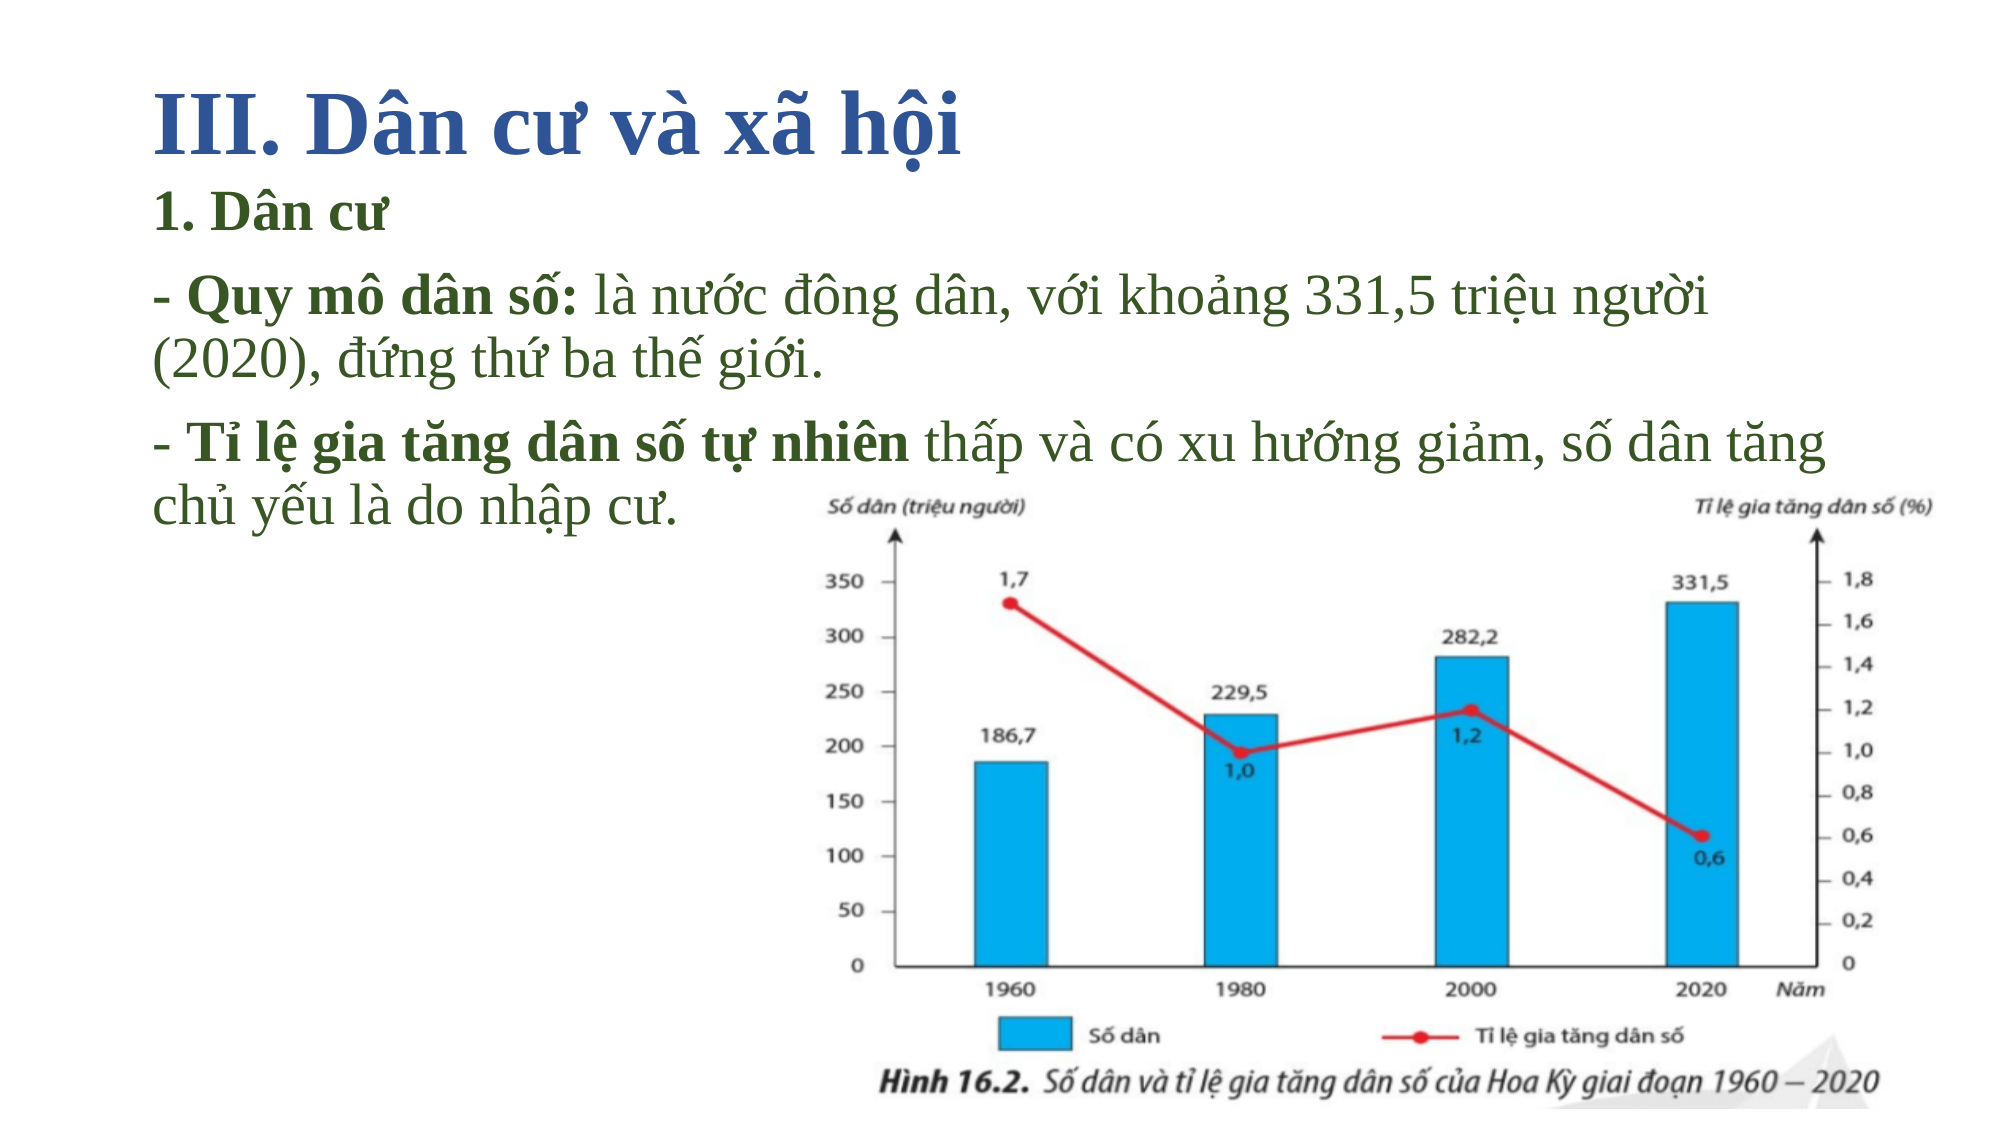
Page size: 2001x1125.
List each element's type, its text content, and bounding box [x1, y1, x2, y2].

picture [813, 479, 1947, 1109]
title III. Dân cư và xã hội [137, 59, 1863, 172]
list 1. Dân cư - Quy mô dân số: là nước đông dân, với khoảng 331,5 triệu người (2020), đứng thứ ba thế giới. - Tỉ lệ gia tăng dân số tự nhiên thấp và có xu hướng giảm, số dân tăng chủ yếu là do nhập cư. [137, 172, 1863, 936]
